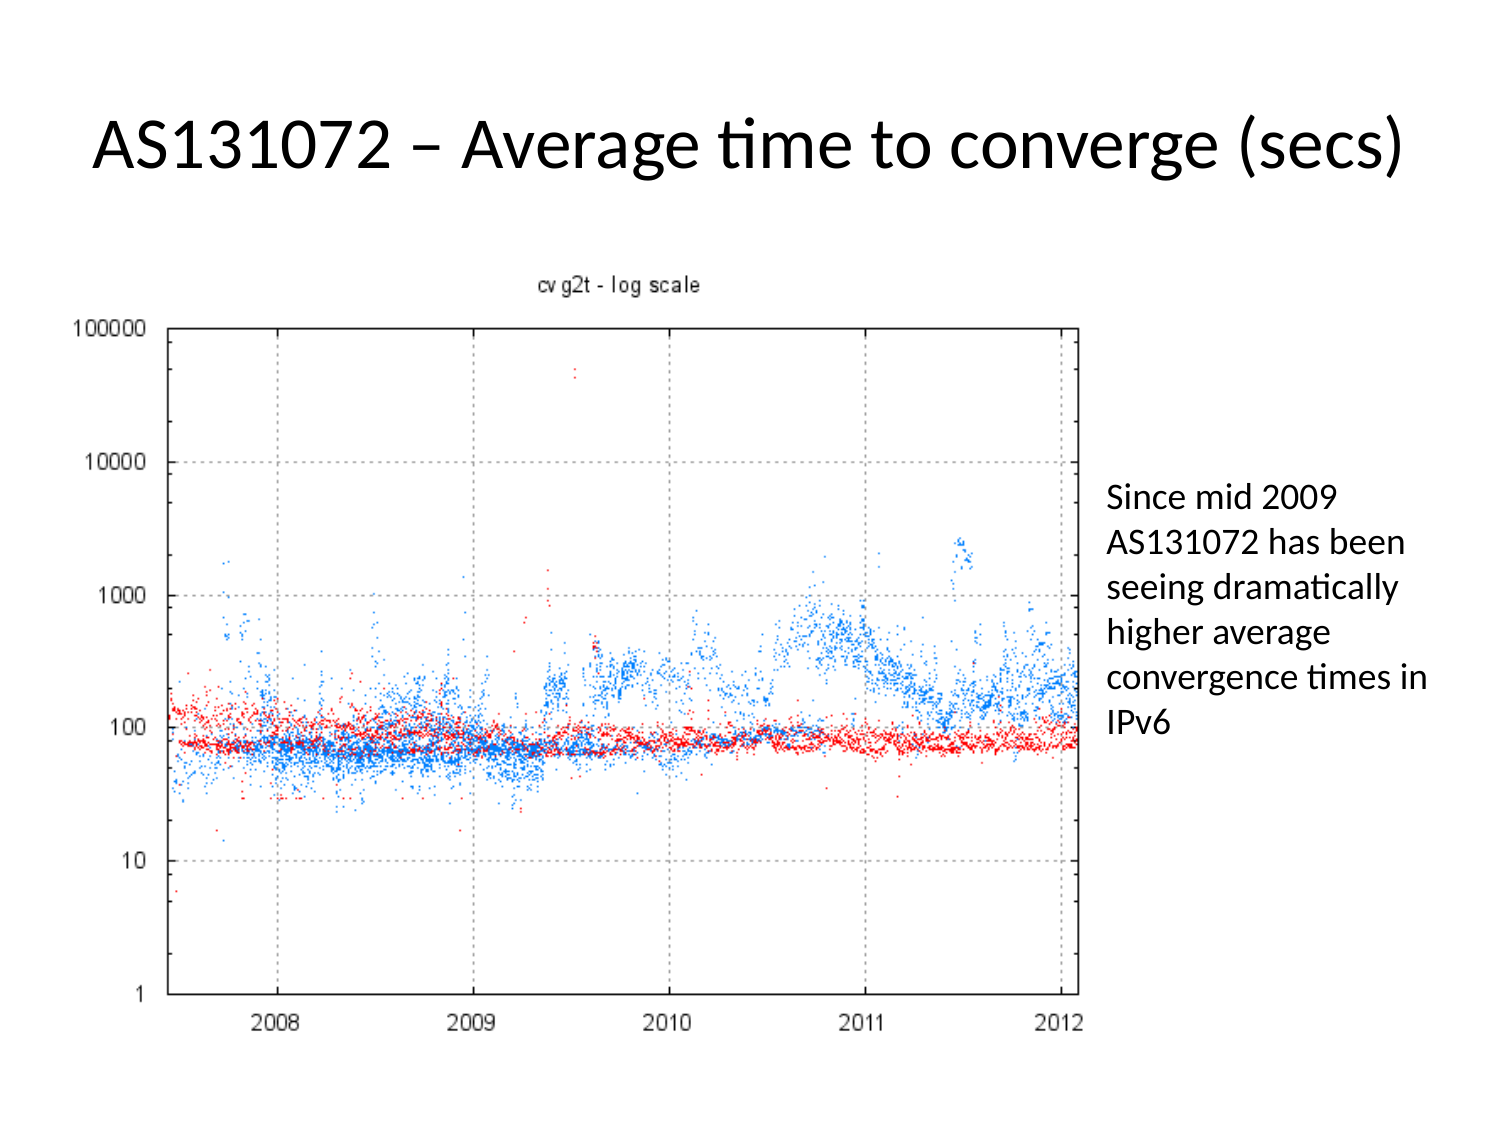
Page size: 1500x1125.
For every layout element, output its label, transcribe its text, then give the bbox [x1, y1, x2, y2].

picture [39, 242, 1120, 1053]
title AS131072 – Average time to converge (secs) [75, 45, 1425, 233]
text_box Since mid 2009 AS131072 has been seeing dramatically higher average convergence times in IPv6 [1124, 464, 1500, 795]
